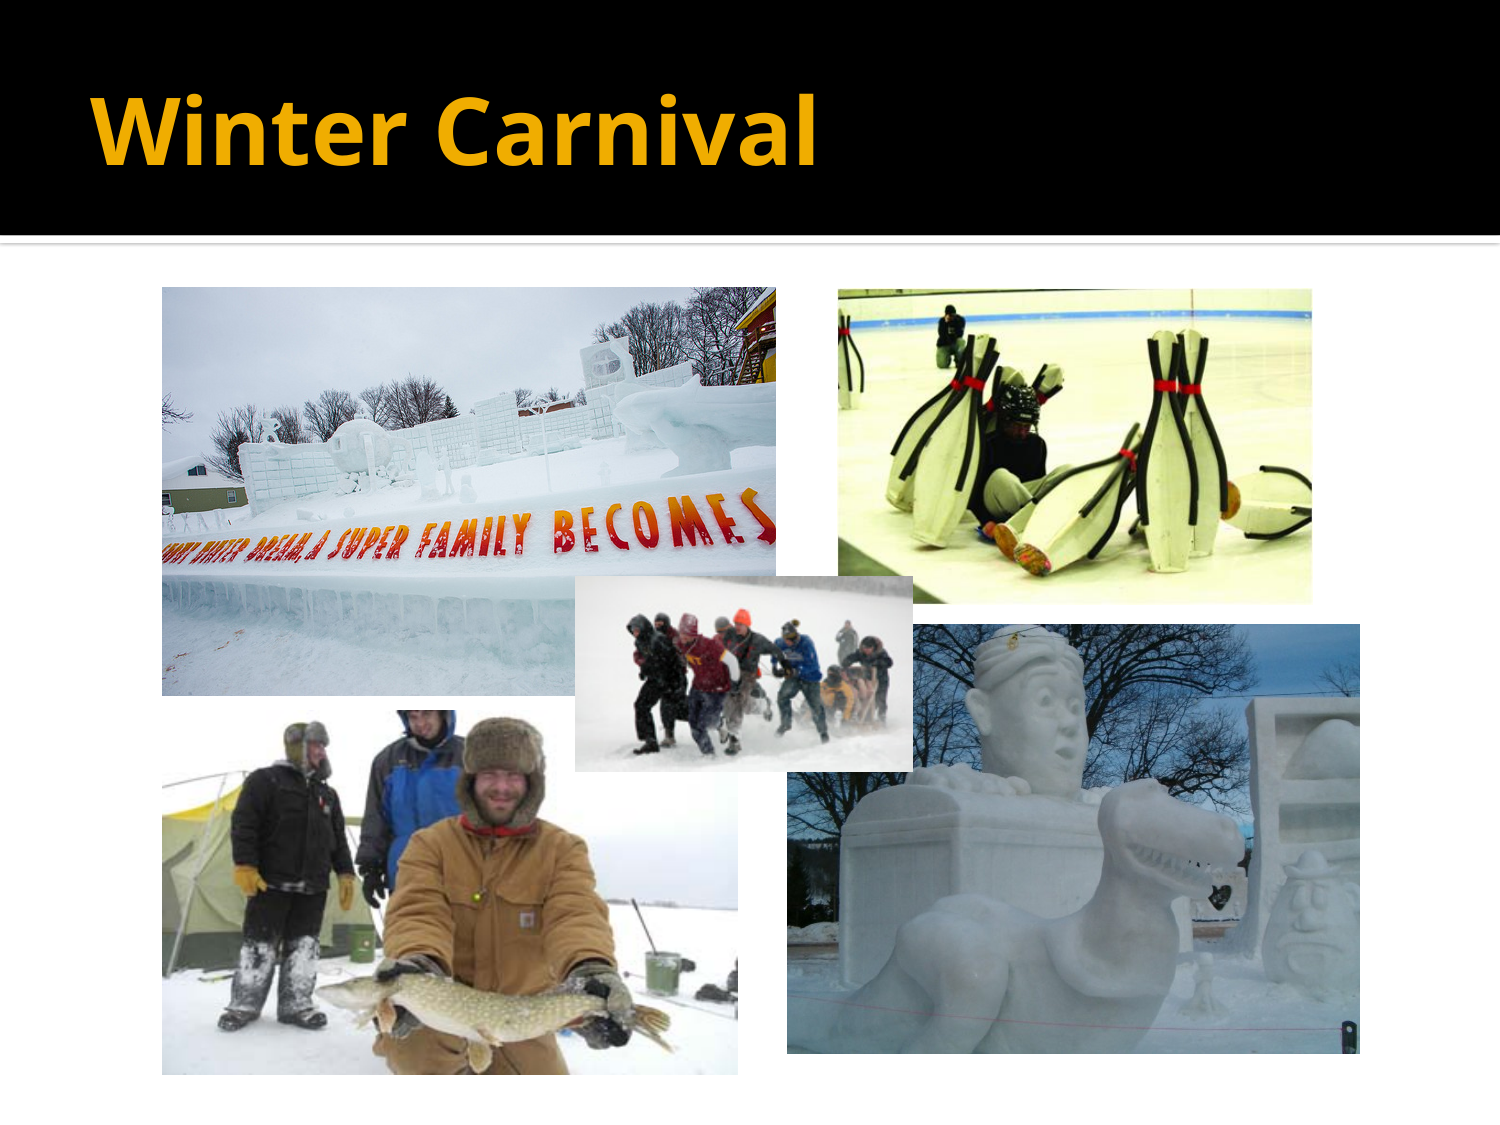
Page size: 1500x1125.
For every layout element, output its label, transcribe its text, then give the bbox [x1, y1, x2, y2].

title Winter Carnival [75, 25, 1425, 231]
picture [162, 287, 1360, 1076]
